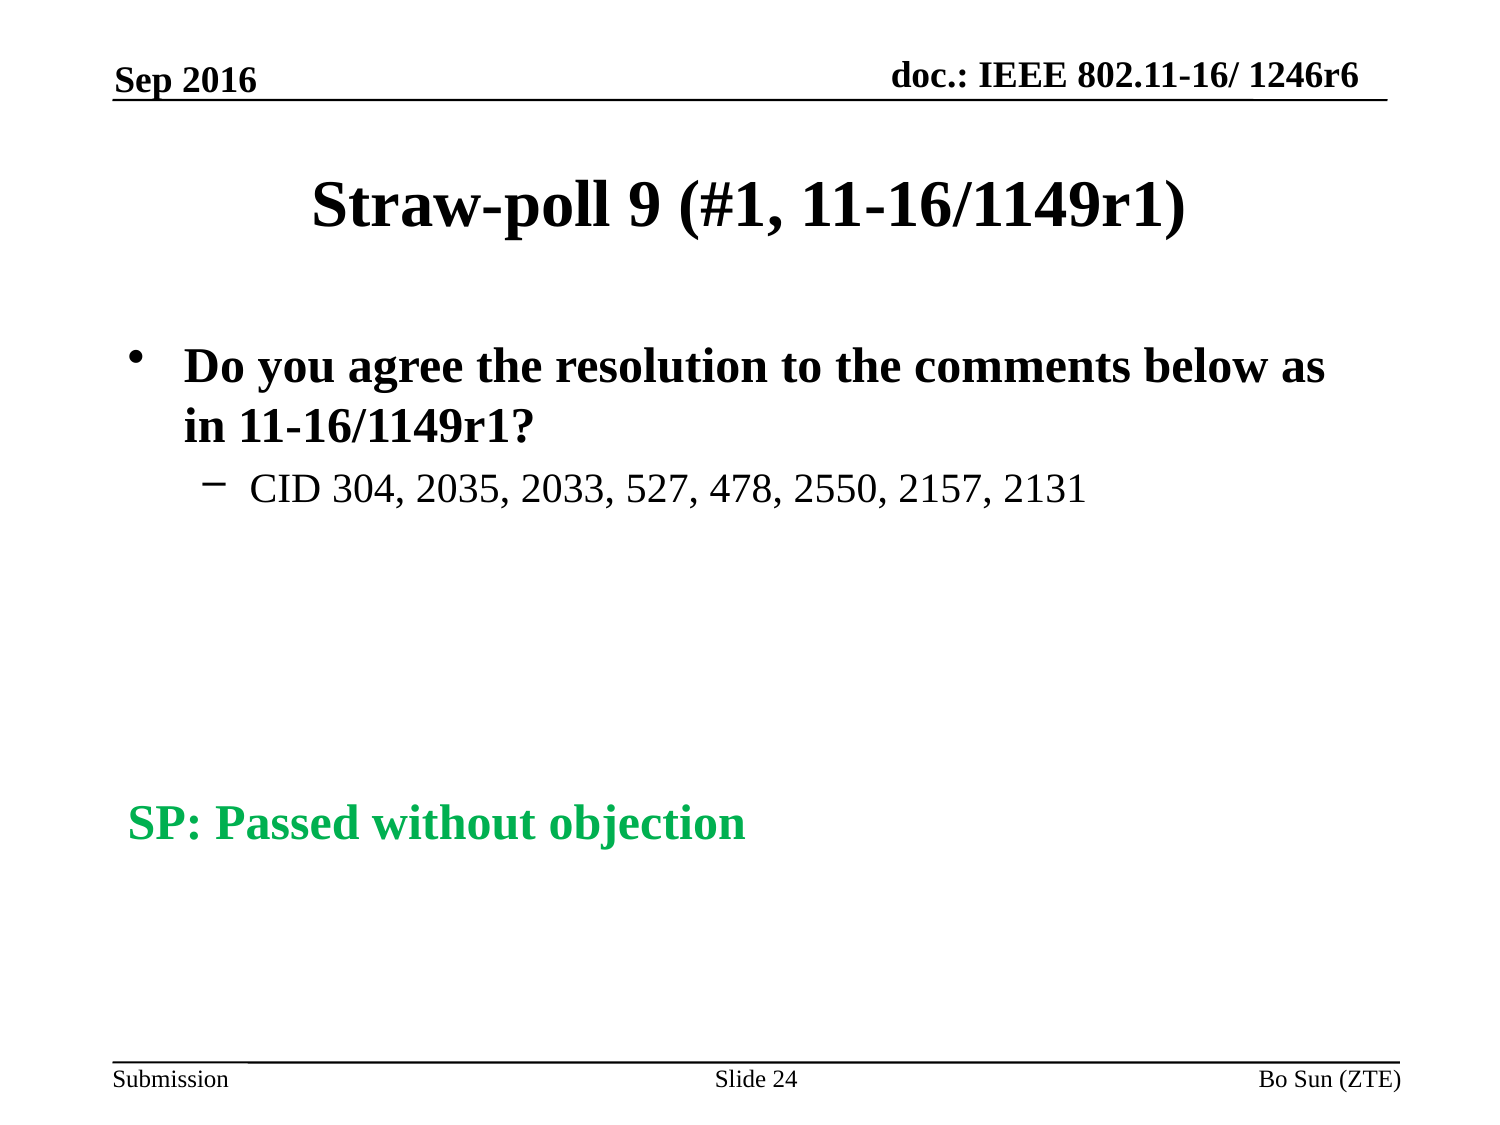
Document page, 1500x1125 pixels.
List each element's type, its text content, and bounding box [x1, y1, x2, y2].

title Straw-poll 9 (#1, 11-16/1149r1) [112, 112, 1388, 288]
list Do you agree the resolution to the comments below as in 11-16/1149r1? CID 304, 2035, 2033, 527, 478, 2550, 2157, 2131 SP: Passed without objection [112, 324, 1388, 1000]
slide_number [114, 54, 259, 101]
slide_number Slide 24 [712, 1061, 800, 1093]
footer Bo Sun (ZTE) [1256, 1061, 1402, 1093]
